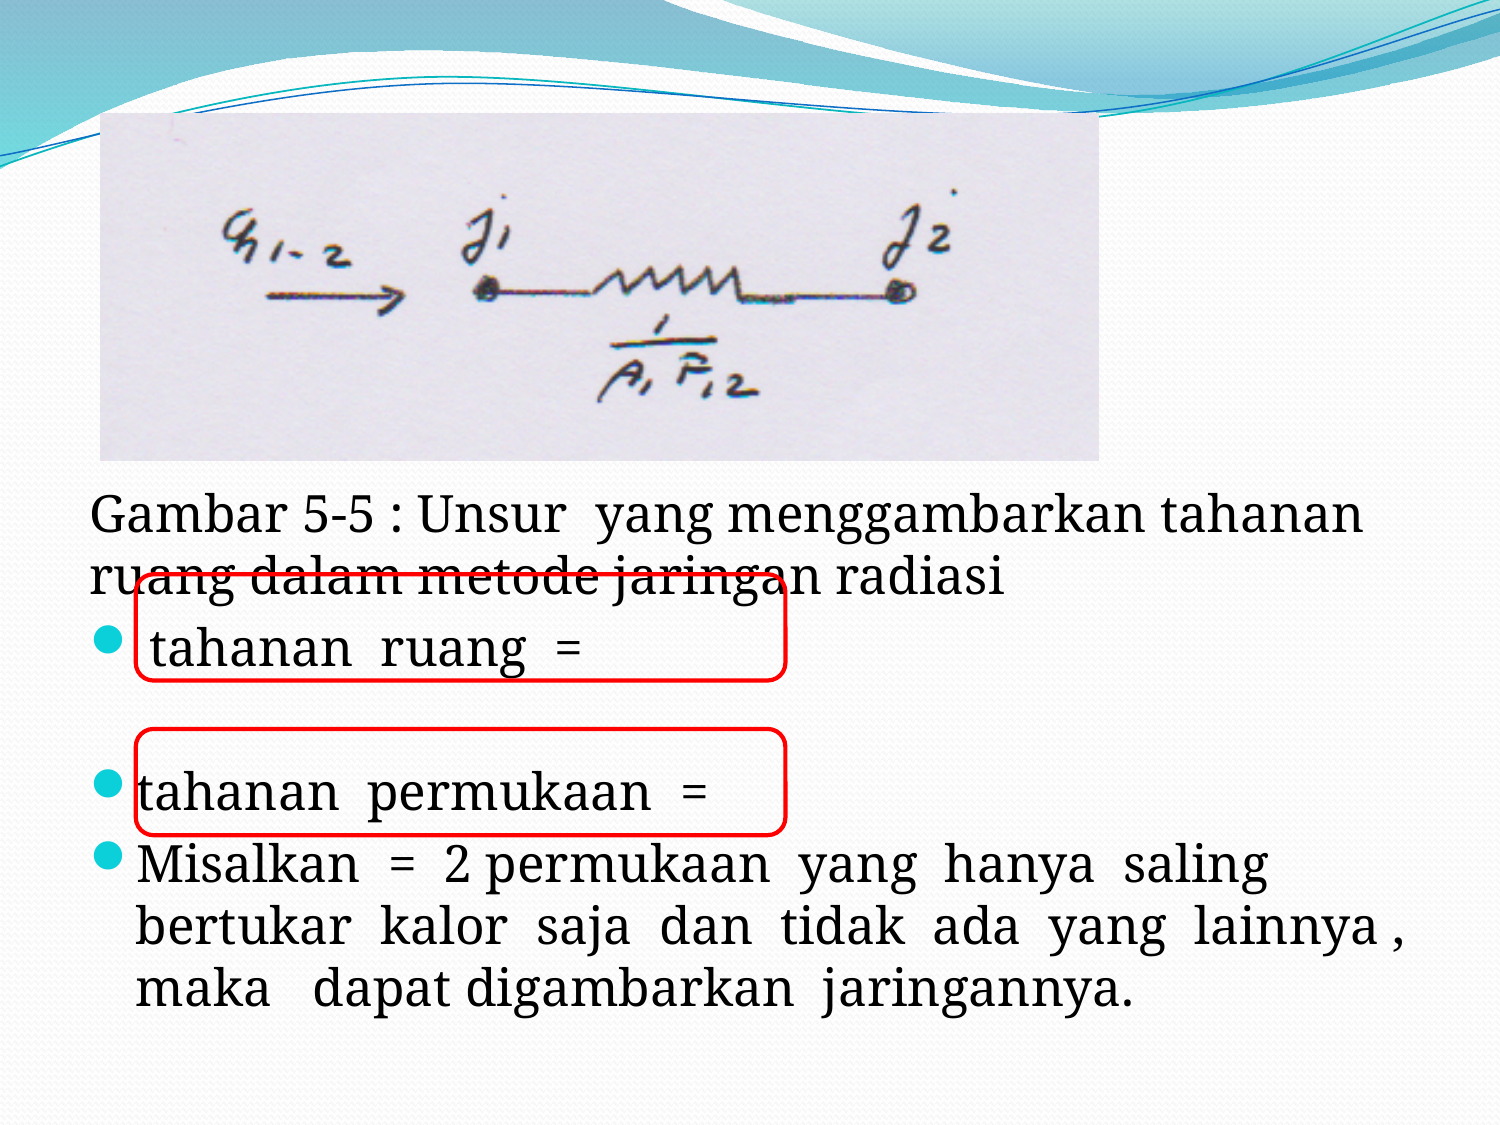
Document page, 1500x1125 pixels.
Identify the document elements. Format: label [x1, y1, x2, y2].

picture [100, 113, 1099, 461]
text_box [133, 572, 788, 683]
text_box [133, 726, 788, 838]
